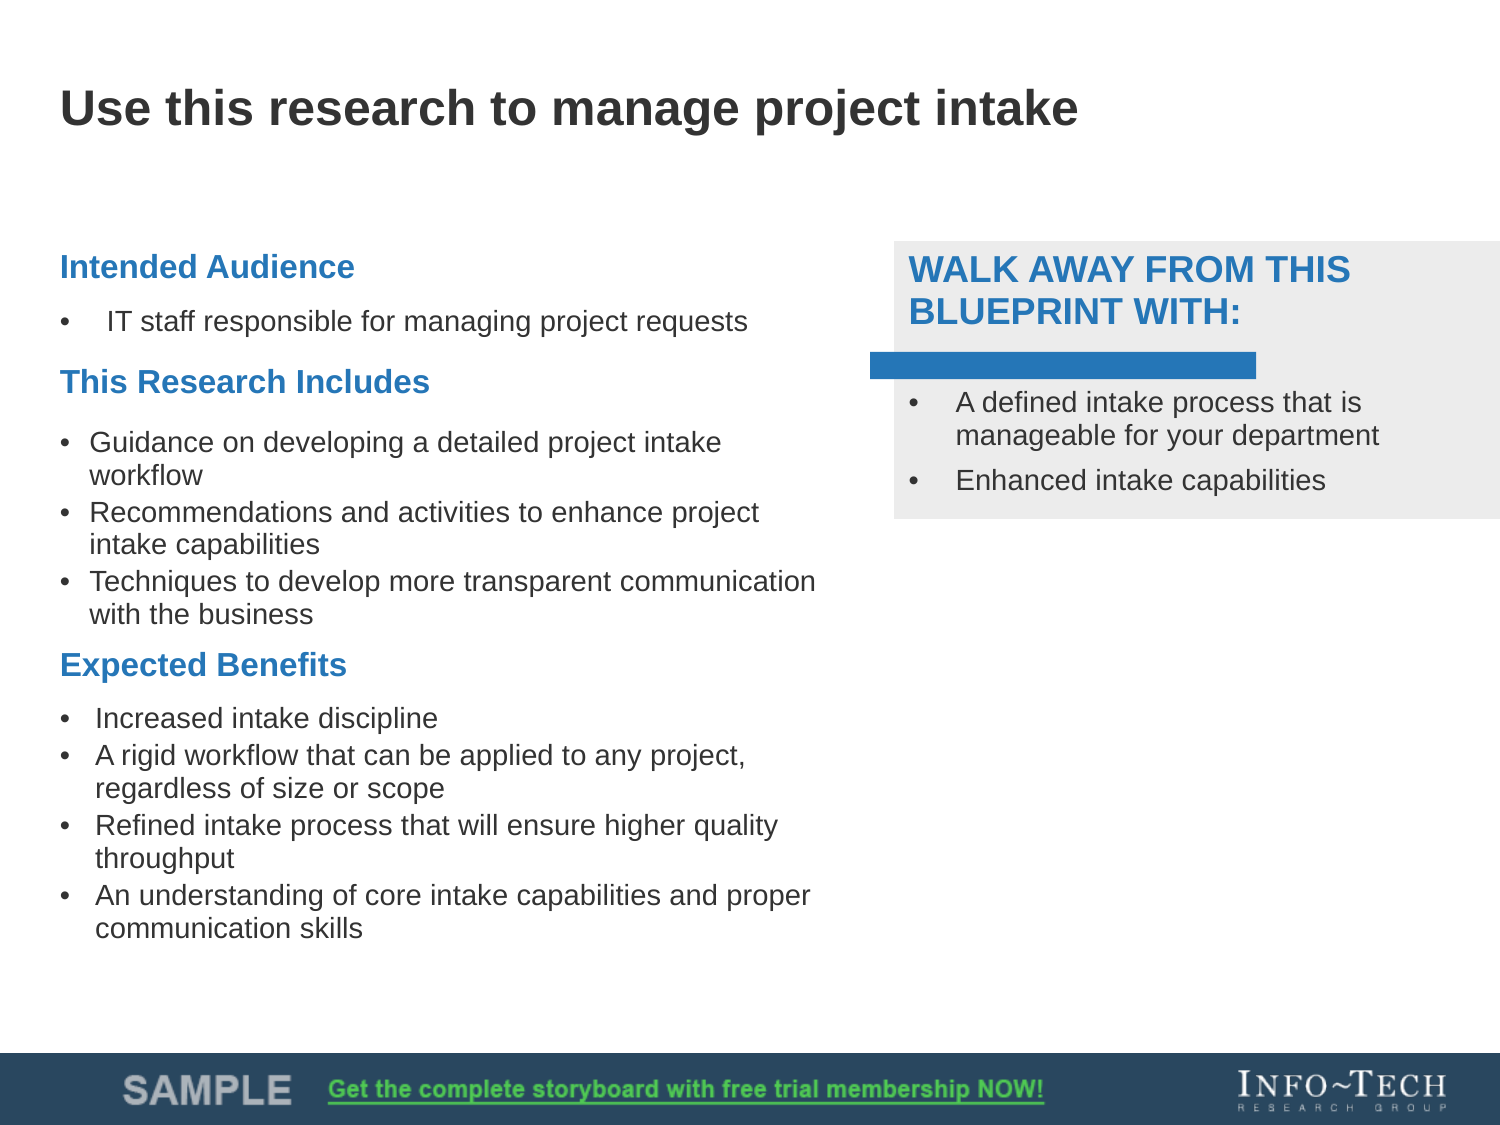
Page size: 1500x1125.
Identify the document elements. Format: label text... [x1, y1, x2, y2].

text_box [0, 1053, 1500, 1125]
table_cell Guidance on developing a detailed project intake workflow Recommendations and activities to enhance project intake capabilities Techniques to develop more transparent communication with the business [45, 418, 855, 639]
table_header Intended Audience [45, 241, 855, 298]
table_cell IT staff responsible for managing project requests [45, 298, 855, 356]
table_cell Increased intake discipline A rigid workflow that can be applied to any project, regardless of size or scope Refined intake process that will ensure higher quality throughput An understanding of core intake capabilities and proper communication skills [45, 695, 855, 998]
table_cell This Research Includes [45, 356, 855, 418]
text_box [868, 350, 1258, 381]
table_cell A defined intake process that is manageable for your department Enhanced intake capabilities [894, 379, 1500, 519]
table_cell Expected Benefits [45, 639, 855, 695]
table_header WALK AWAY FROM THIS BLUEPRINT WITH: [894, 241, 1500, 379]
text_box Use this research to manage project intake [44, 33, 1229, 178]
